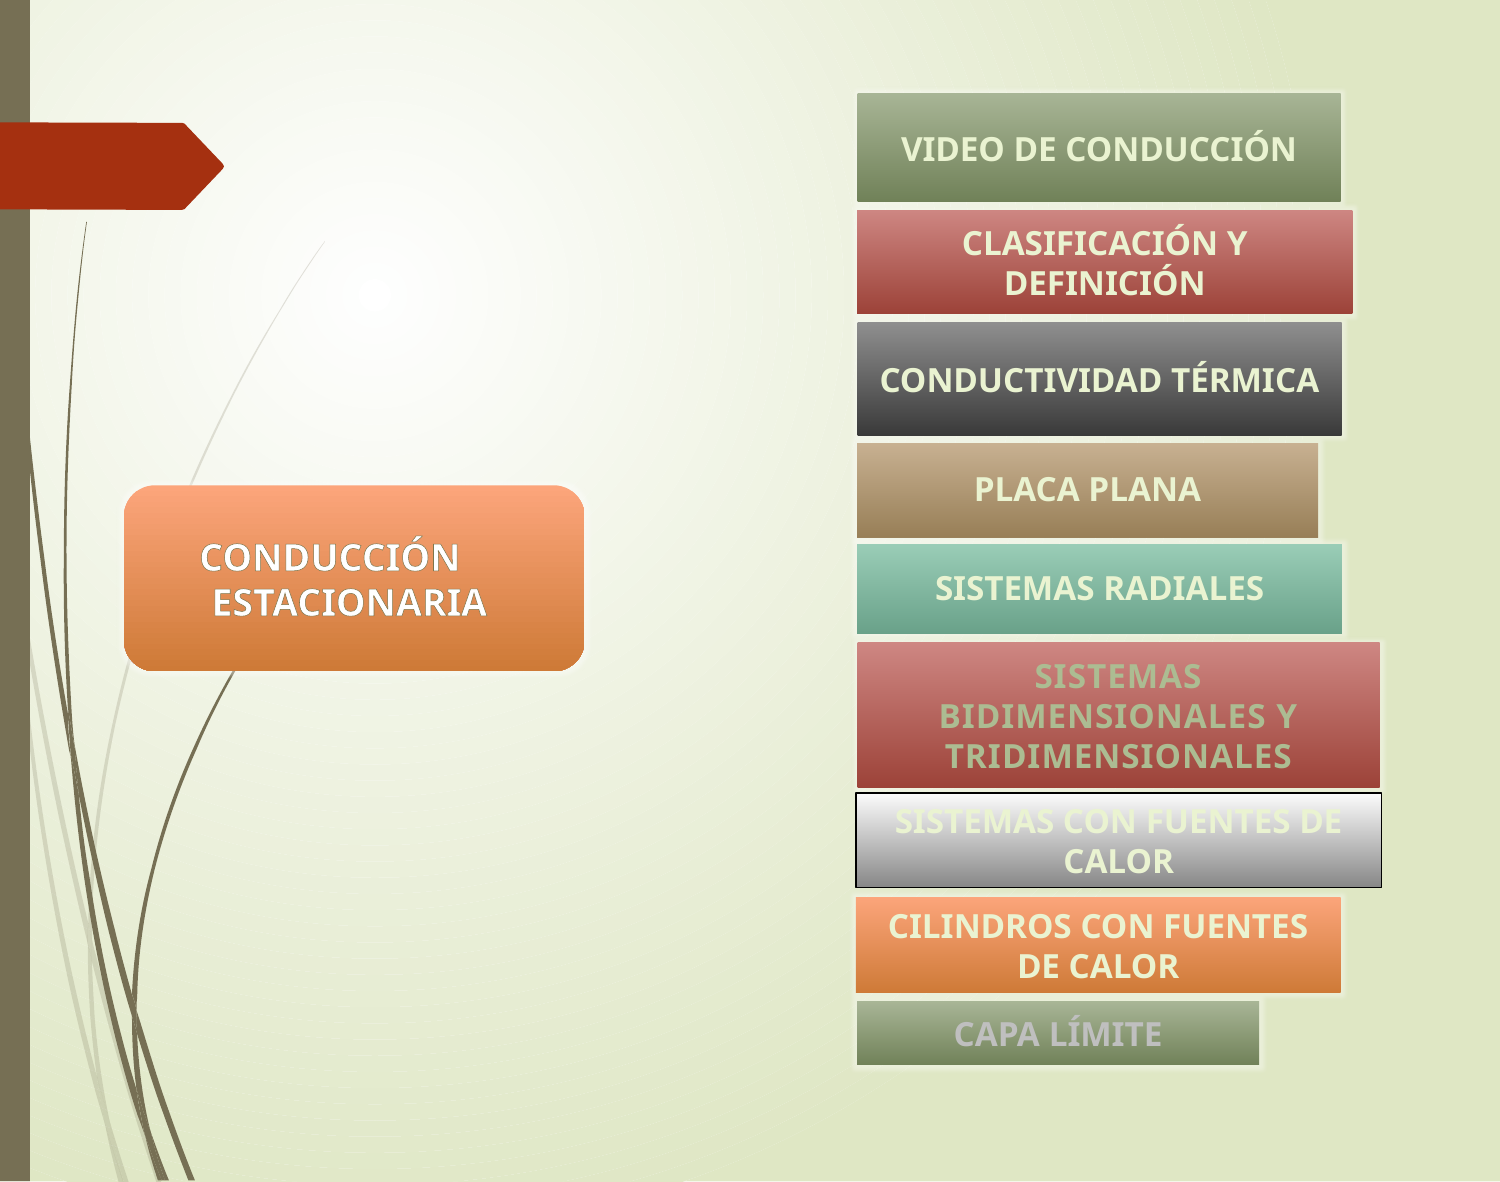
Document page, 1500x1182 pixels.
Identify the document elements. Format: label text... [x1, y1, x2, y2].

text_box PLACA PLANA [857, 443, 1319, 538]
text_box SISTEMAS BIDIMENSIONALES Y TRIDIMENSIONALES [857, 642, 1380, 788]
text_box CAPA LÍMITE [857, 1001, 1260, 1065]
text_box CILINDROS CON FUENTES DE CALOR [855, 897, 1341, 993]
text_box SISTEMAS RADIALES [857, 544, 1342, 634]
text_box CLASIFICACIÓN Y DEFINICIÓN [857, 210, 1353, 314]
text_box VIDEO DE CONDUCCIÓN [857, 93, 1341, 202]
text_box SISTEMAS CON FUENTES DE CALOR [855, 792, 1382, 888]
text_box CONDUCTIVIDAD TÉRMICA [857, 322, 1342, 436]
text_box CONDUCCIÓN ESTACIONARIA [123, 485, 585, 672]
